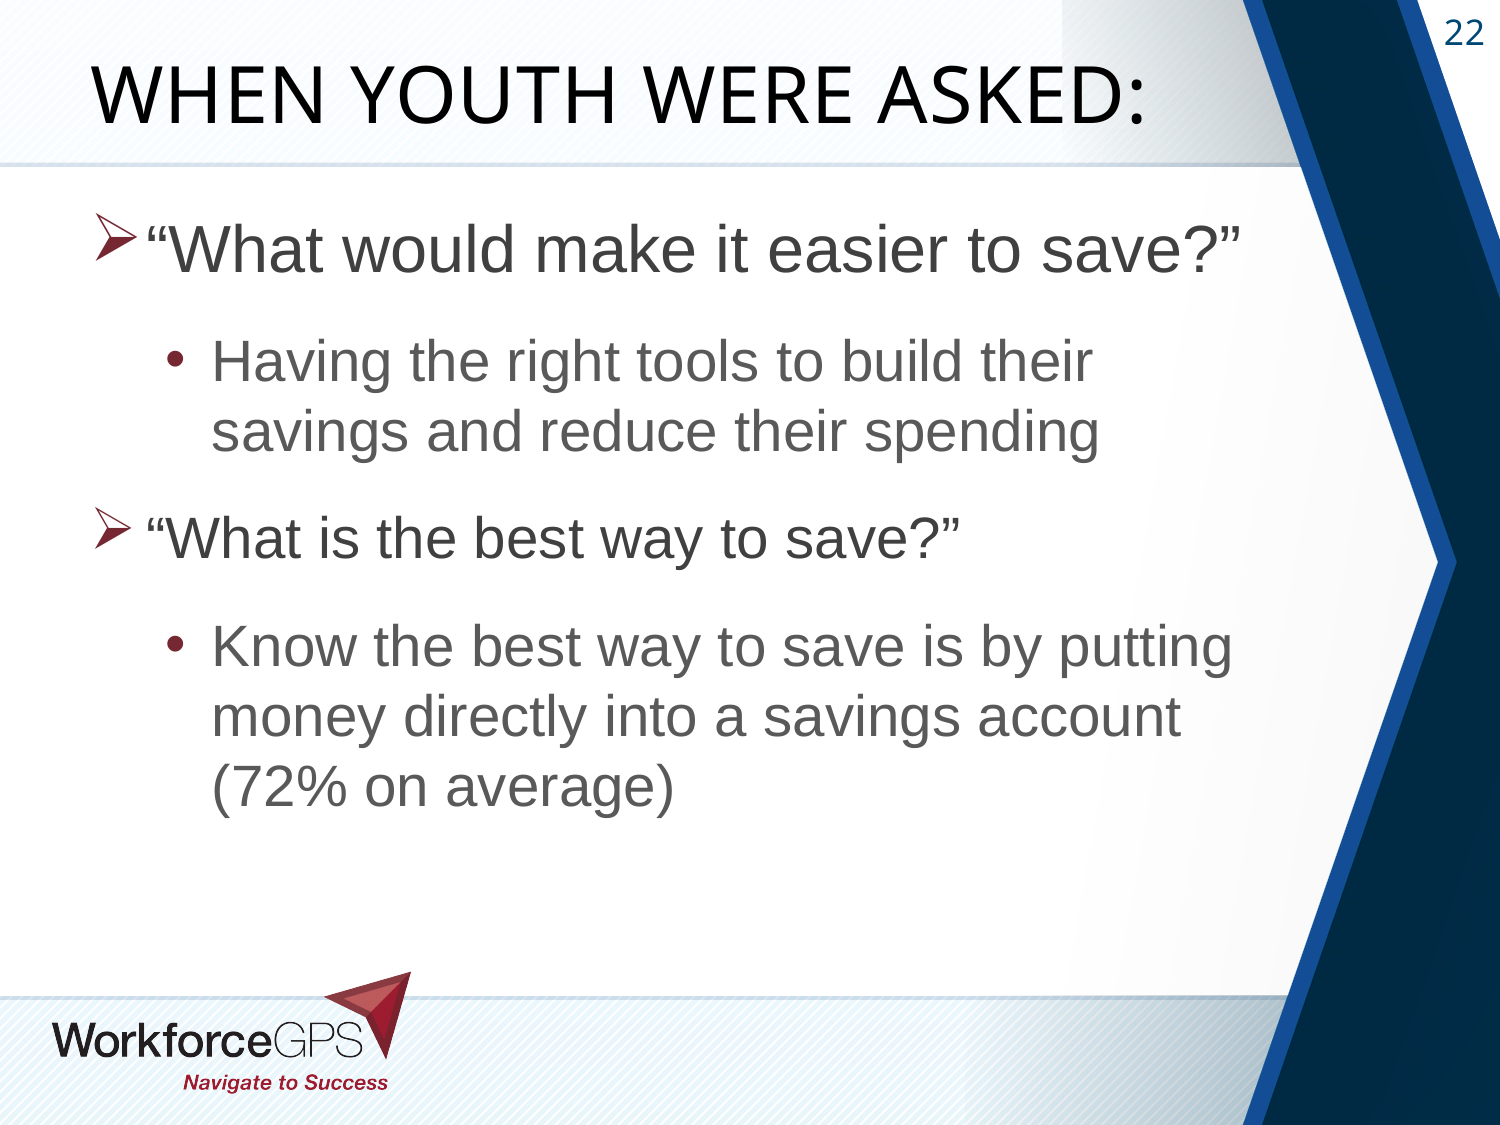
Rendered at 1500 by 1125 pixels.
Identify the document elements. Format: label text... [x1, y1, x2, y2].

picture [1230, 0, 1500, 1125]
picture [48, 970, 415, 1095]
title When Youth Were Asked: [75, 35, 1209, 163]
list “What would make it easier to save?” Having the right tools to build their savings and reduce their spending “What is the best way to save?” Know the best way to save is by putting money directly into a savings account (72% on average) [75, 198, 1290, 962]
